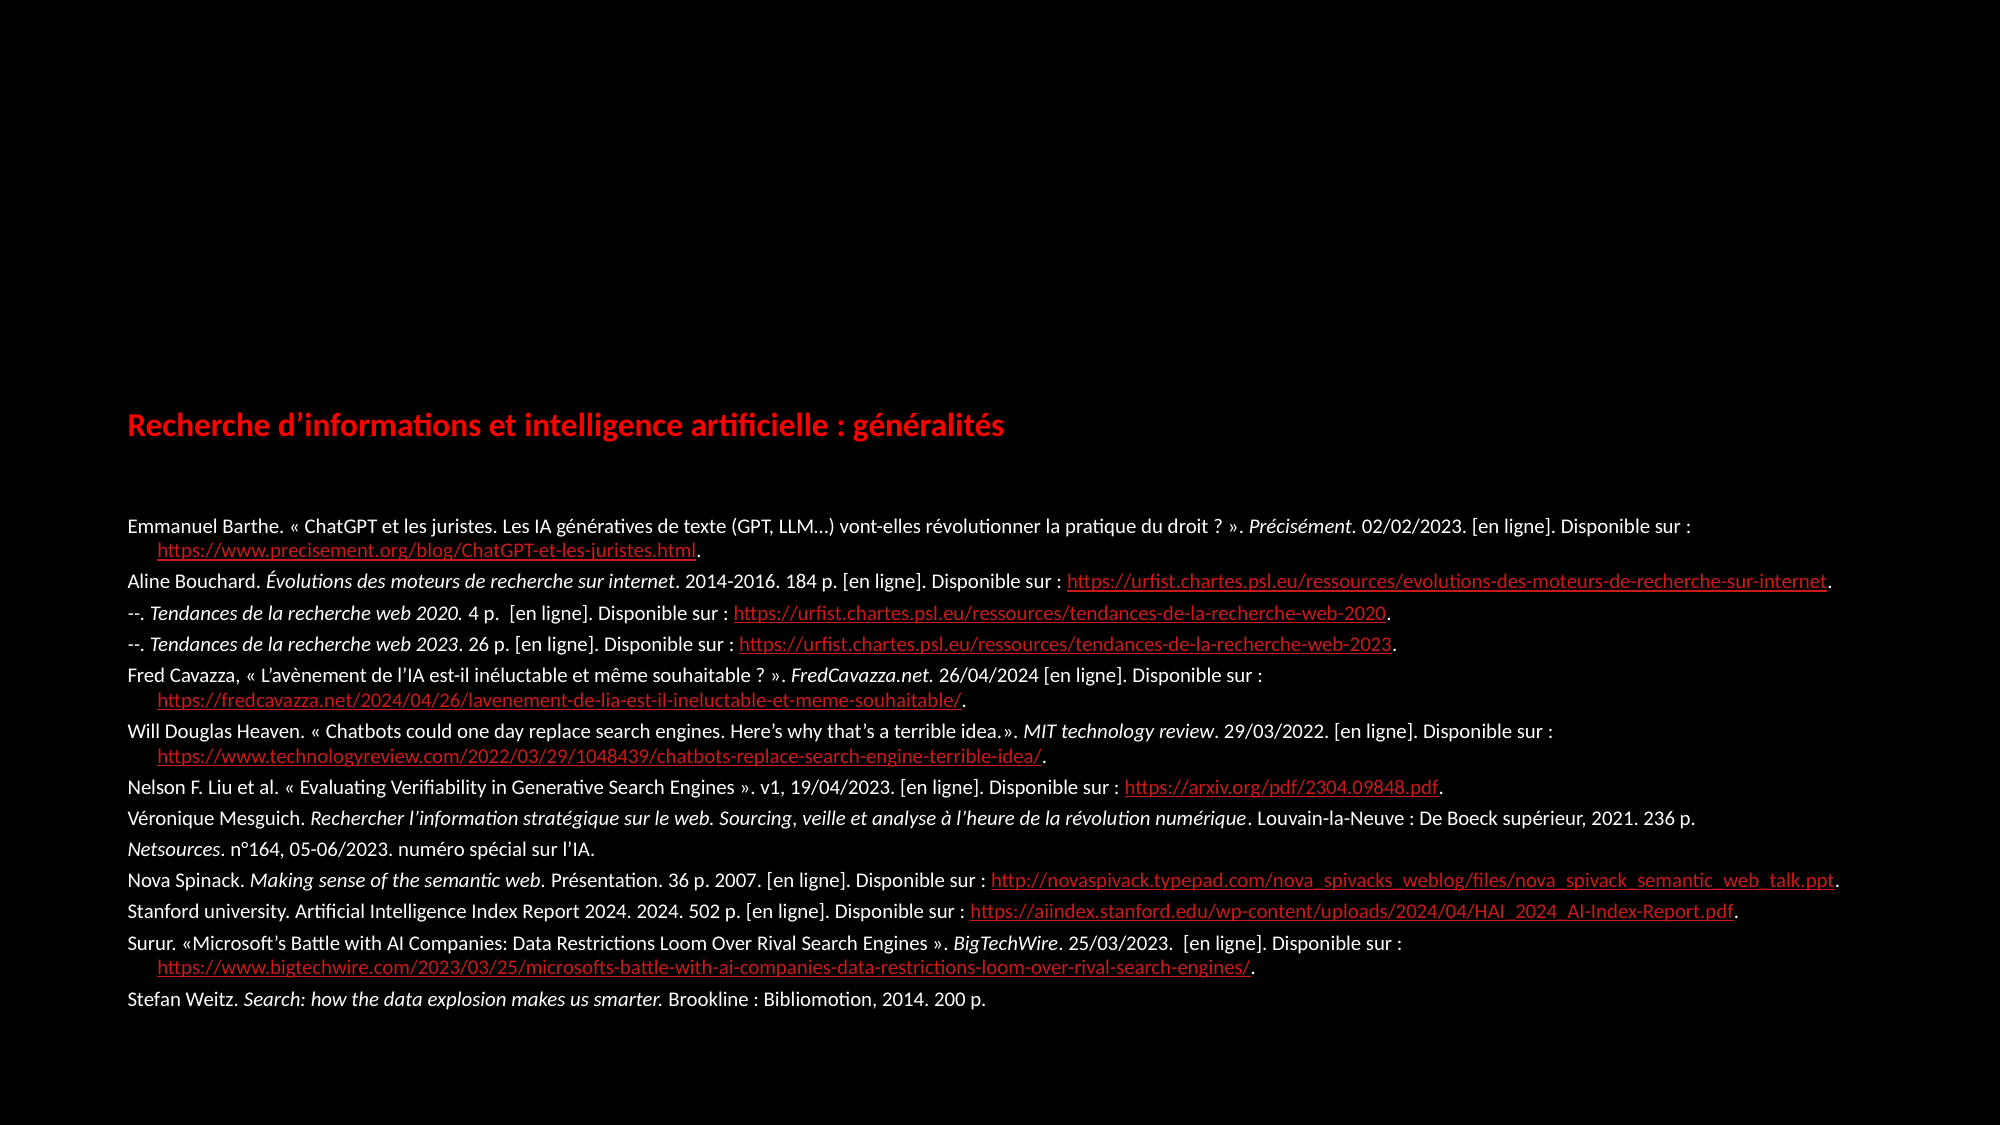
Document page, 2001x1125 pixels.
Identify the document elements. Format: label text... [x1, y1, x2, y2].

list Recherche d’informations et intelligence artificielle : généralités Emmanuel Barthe. « ChatGPT et les juristes. Les IA génératives de texte (GPT, LLM…) vont-elles révolutionner la pratique du droit ? ». Précisément. 02/02/2023. [en ligne]. Disponible sur : https://www.precisement.org/blog/ChatGPT-et-les-juristes.html. Aline Bouchard. Évolutions des moteurs de recherche sur internet. 2014-2016. 184 p. [en ligne]. Disponible sur : https://urfist.chartes.psl.eu/ressources/evolutions-des-moteurs-de-recherche-sur-internet. --. Tendances de la recherche web 2020. 4 p. [en ligne]. Disponible sur : https://urfist.chartes.psl.eu/ressources/tendances-de-la-recherche-web-2020. --. Tendances de la recherche web 2023. 26 p. [en ligne]. Disponible sur : https://urfist.chartes.psl.eu/ressources/tendances-de-la-recherche-web-2023. Fred Cavazza, « L’avènement de l’IA est-il inéluctable et même souhaitable ? ». FredCavazza.net. 26/04/2024 [en ligne]. Disponible sur : https://fredcavazza.net/2024/04/26/lavenement-de-lia-est-il-ineluctable-et-meme-souhaitable/. Will Douglas Heaven. « Chatbots could one day replace search engines. Here’s why that’s a terrible idea.». MIT technology review. 29/03/2022. [en ligne]. Disponible sur : https://www.technologyreview.com/2022/03/29/1048439/chatbots-replace-search-engine-terrible-idea/. Nelson F. Liu et al. « Evaluating Verifiability in Generative Search Engines ». v1, 19/04/2023. [en ligne]. Disponible sur : https://arxiv.org/pdf/2304.09848.pdf. Véronique Mesguich. Rechercher l’information stratégique sur le web. Sourcing, veille et analyse à l’heure de la révolution numérique. Louvain-la-Neuve : De Boeck supérieur, 2021. 236 p. Netsources. n°164, 05-06/2023. numéro spécial sur l’IA. Nova Spinack. Making sense of the semantic web. Présentation. 36 p. 2007. [en ligne]. Disponible sur : http://novaspivack.typepad.com/nova_spivacks_weblog/files/nova_spivack_semantic_web_talk.ppt. Stanford university. Artificial Intelligence Index Report 2024. 2024. 502 p. [en ligne]. Disponible sur : https://aiindex.stanford.edu/wp-content/uploads/2024/04/HAI_2024_AI-Index-Report.pdf. Surur. «Microsoft’s Battle with AI Companies: Data Restrictions Loom Over Rival Search Engines ». BigTechWire. 25/03/2023. [en ligne]. Disponible sur : https://www.bigtechwire.com/2023/03/25/microsofts-battle-with-ai-companies-data-restrictions-loom-over-rival-search-engines/. Stefan Weitz. Search: how the data explosion makes us smarter. Brookline : Bibliomotion, 2014. 200 p. [112, 351, 1888, 1062]
text_box [320, 694, 351, 755]
